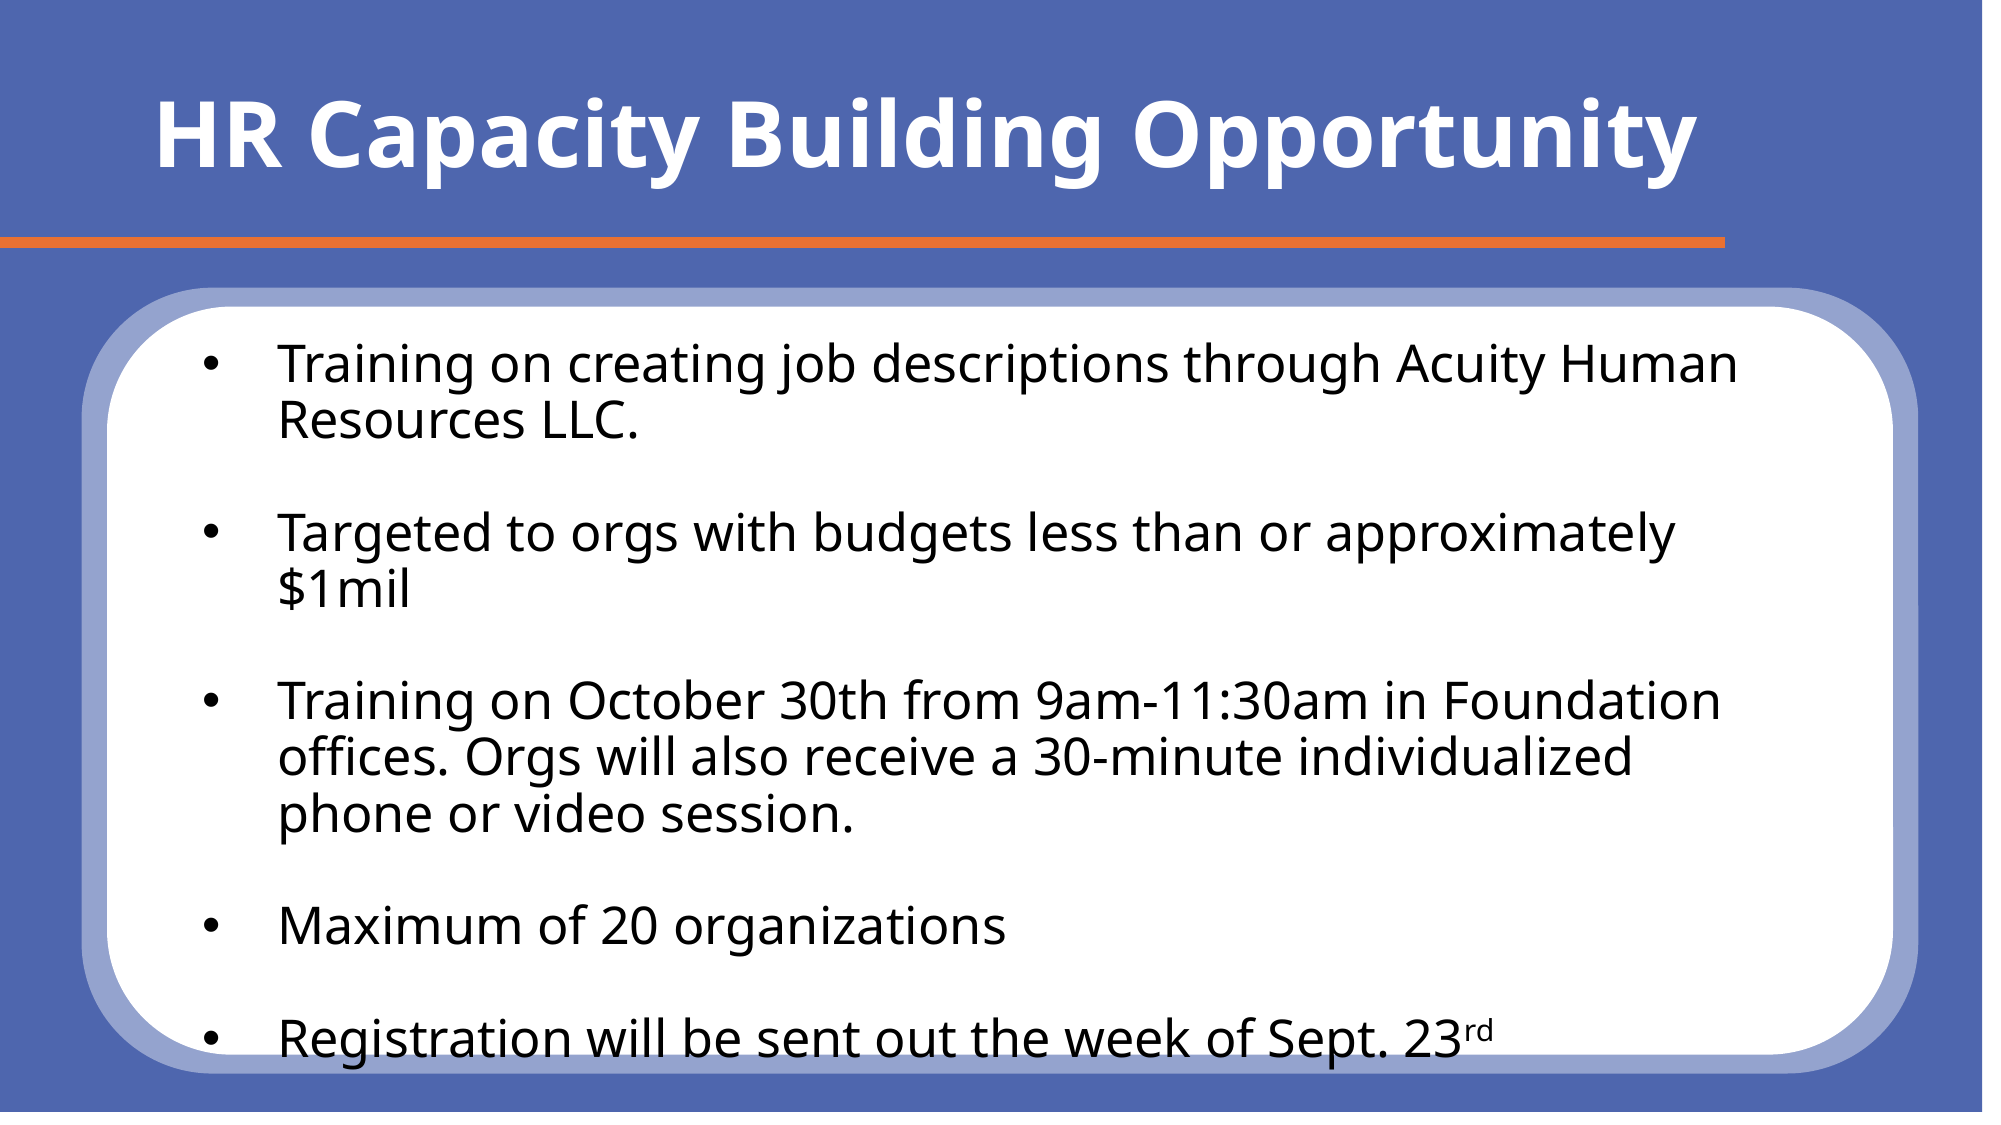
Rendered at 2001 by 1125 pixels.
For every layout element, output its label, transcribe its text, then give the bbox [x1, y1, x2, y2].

list Training on creating job descriptions through Acuity Human Resources LLC. Targeted to orgs with budgets less than or approximately $1mil Training on October 30th from 9am-11:30am in Foundation offices. Orgs will also receive a 30-minute individualized phone or video session. Maximum of 20 organizations Registration will be sent out the week of Sept. 23rd [157, 329, 1789, 978]
text_box [0, 0, 1983, 1112]
text_box [81, 287, 1919, 1074]
text_box [107, 306, 1894, 1055]
title HR Capacity Building Opportunity [137, 28, 1863, 247]
